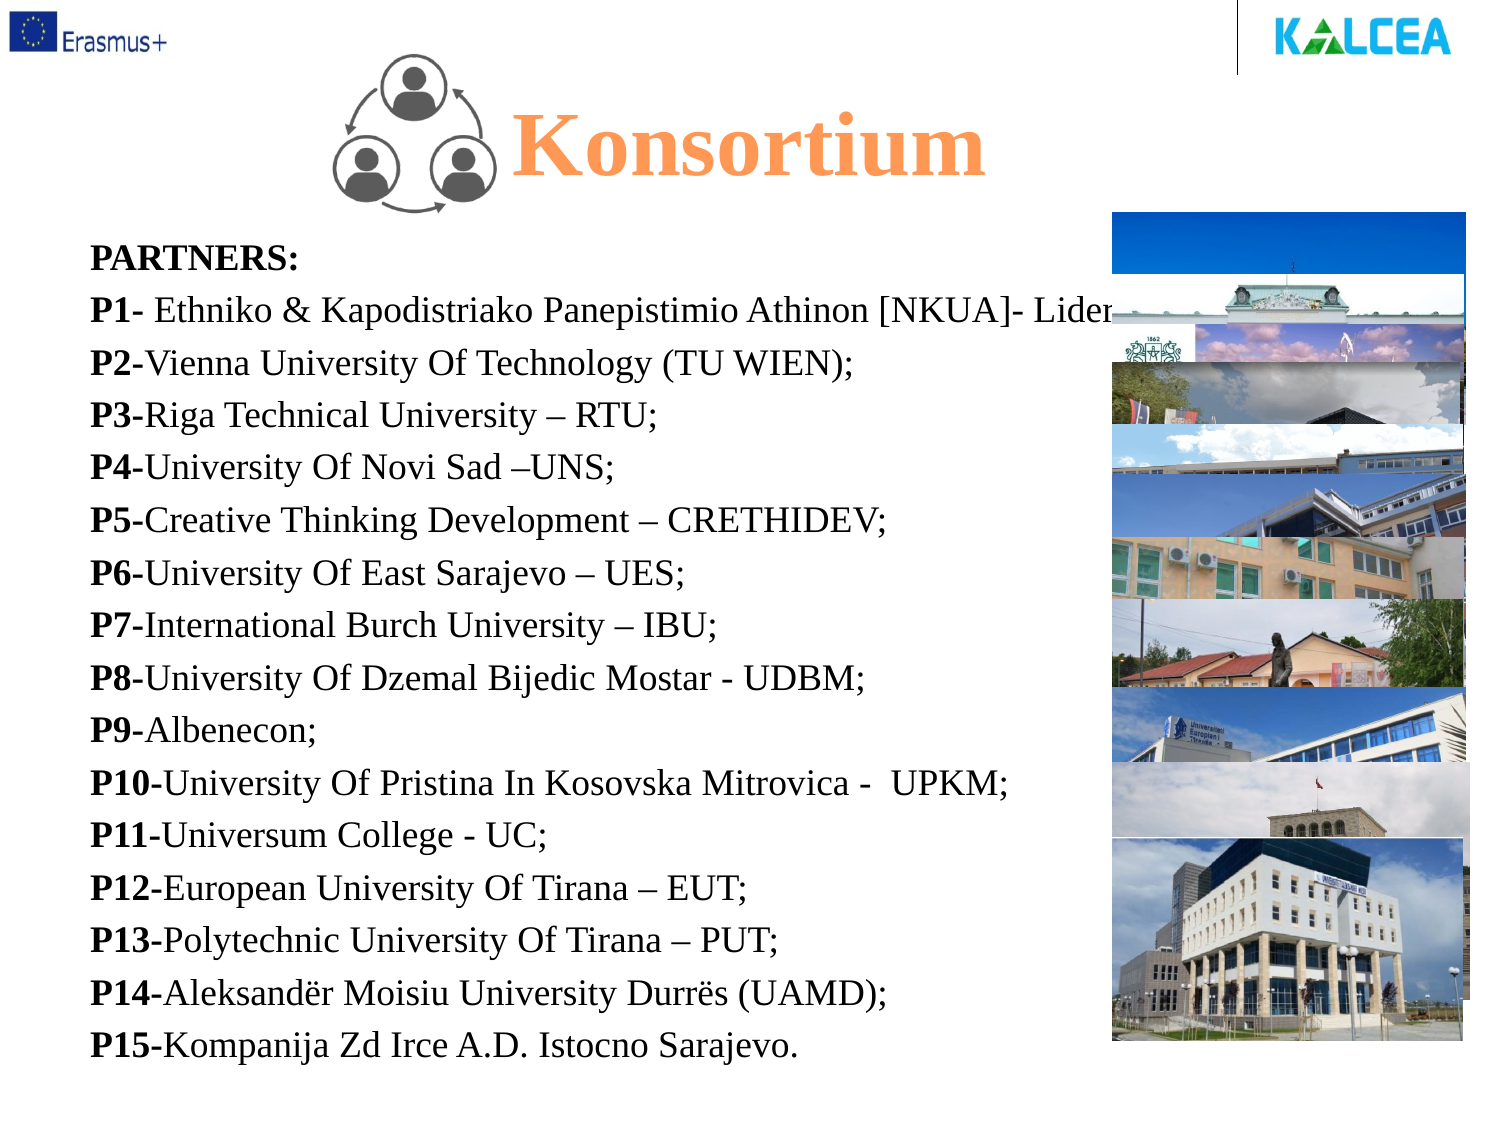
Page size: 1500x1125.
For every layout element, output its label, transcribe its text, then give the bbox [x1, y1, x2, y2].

list PARTNERS: P1- Ethniko & Kapodistriako Panepistimio Athinon [NKUA]- Lider; P2-Vienna University Of Technology (TU WIEN); P3-Riga Technical University – RTU; P4-University Of Novi Sad –UNS; P5-Creative Thinking Development – CRETHIDEV; P6-University Of East Sarajevo – UES; P7-International Burch University – IBU; P8-University Of Dzemal Bijedic Mostar - UDBM; P9-Albenecon; P10-University Of Pristina In Kosovska Mitrovica - UPKM; P11-Universum College - UC; P12-European University Of Tirana – EUT; P13-Polytechnic University Of Tirana – PUT; P14-Aleksandër Moisiu University Durrës (UAMD); P15-Kompanija Zd Irce A.D. Istocno Sarajevo. [75, 224, 1425, 1075]
picture [324, 49, 501, 226]
title Konsortium [75, 45, 1425, 224]
picture [1112, 212, 1470, 1041]
picture [1237, 0, 1500, 76]
picture [0, 0, 176, 63]
